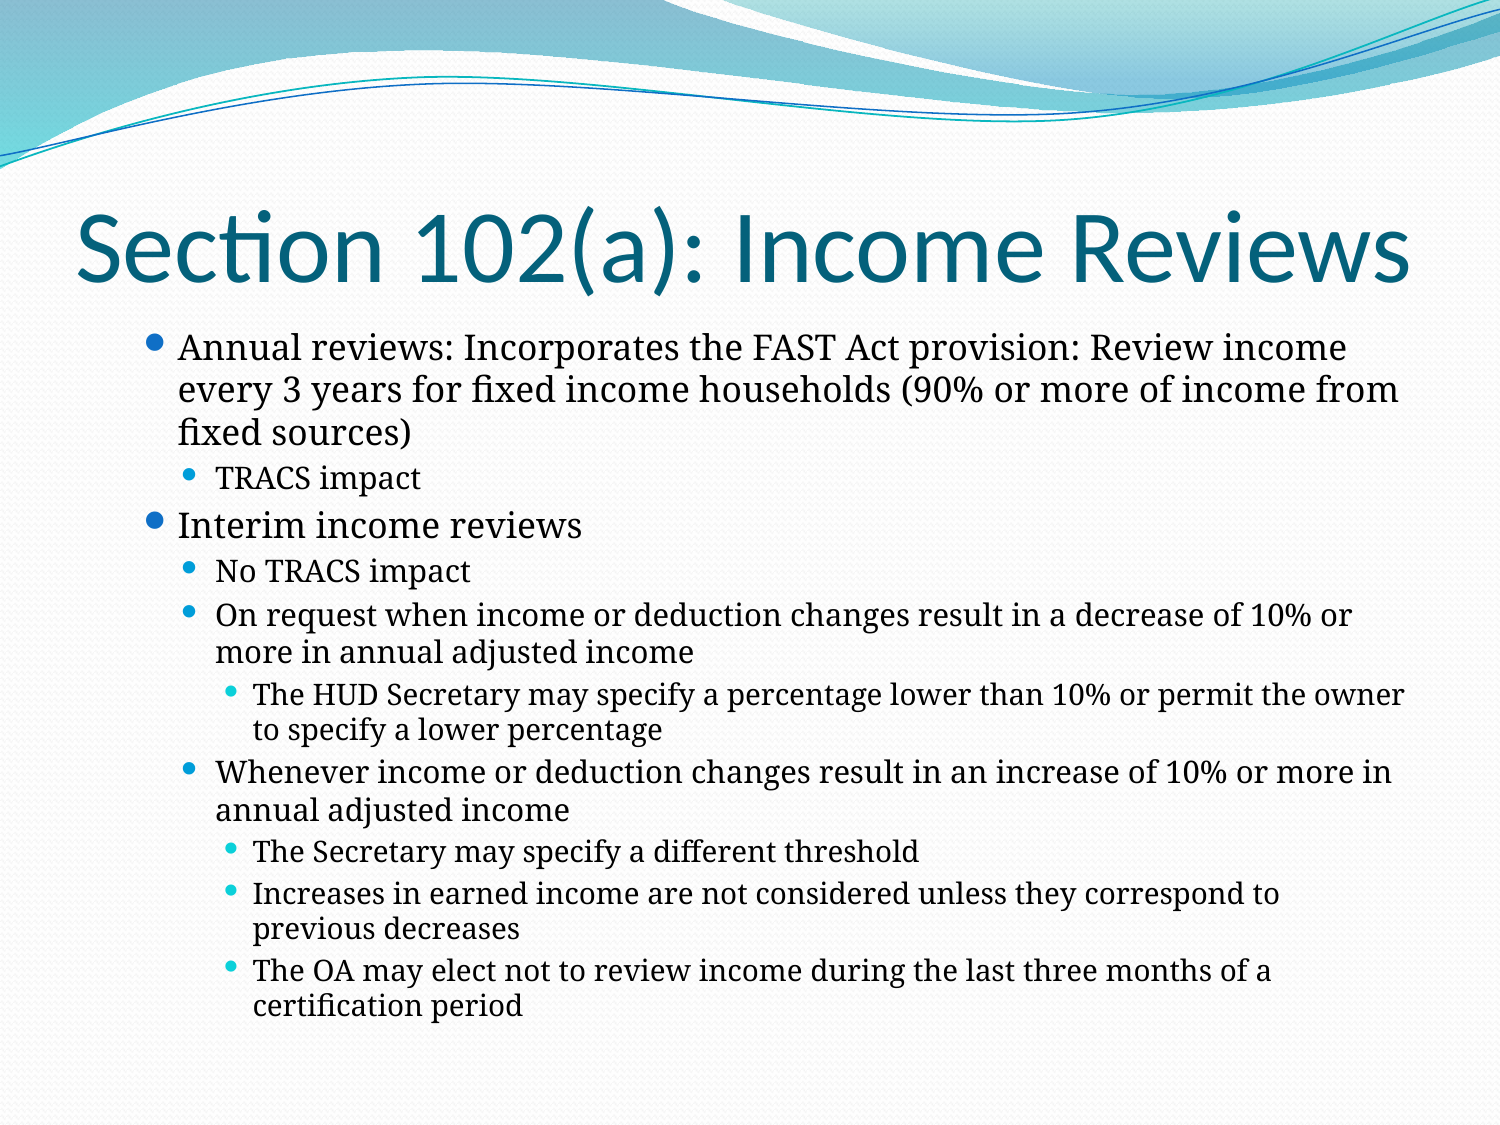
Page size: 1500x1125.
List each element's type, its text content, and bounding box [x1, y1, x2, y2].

title Section 102(a): Income Reviews [75, 115, 1425, 303]
list Annual reviews: Incorporates the FAST Act provision: Review income every 3 years for fixed income households (90% or more of income from fixed sources) TRACS impact Interim income reviews No TRACS impact On request when income or deduction changes result in a decrease of 10% or more in annual adjusted income The HUD Secretary may specify a percentage lower than 10% or permit the owner to specify a lower percentage Whenever income or deduction changes result in an increase of 10% or more in annual adjusted income The Secretary may specify a different threshold Increases in earned income are not considered unless they correspond to previous decreases The OA may elect not to review income during the last three months of a certification period [75, 317, 1425, 1038]
